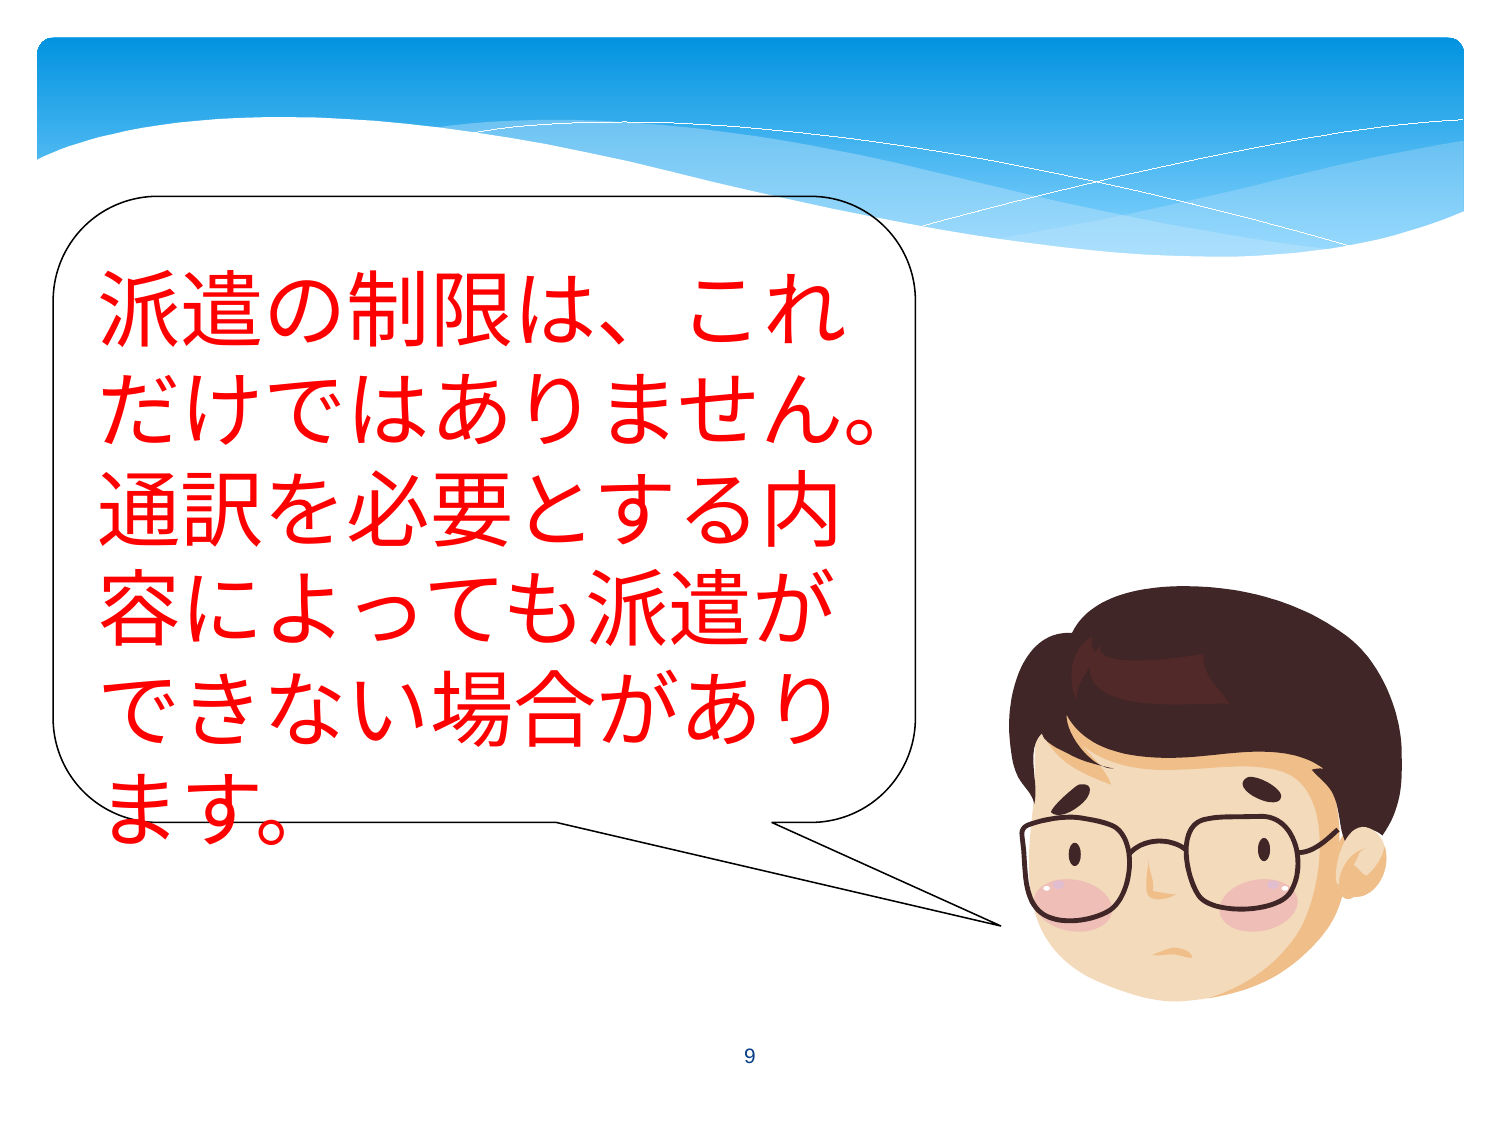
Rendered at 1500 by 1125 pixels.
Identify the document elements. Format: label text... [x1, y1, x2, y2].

text_box [738, 865, 1002, 927]
text_box 9 [654, 1025, 846, 1086]
text_box [53, 196, 916, 791]
picture [1008, 585, 1402, 1002]
text_box 派遣の制限は、これだけではありません。 通訳を必要とする内容によっても派遣ができない場合があります。 [82, 249, 886, 865]
